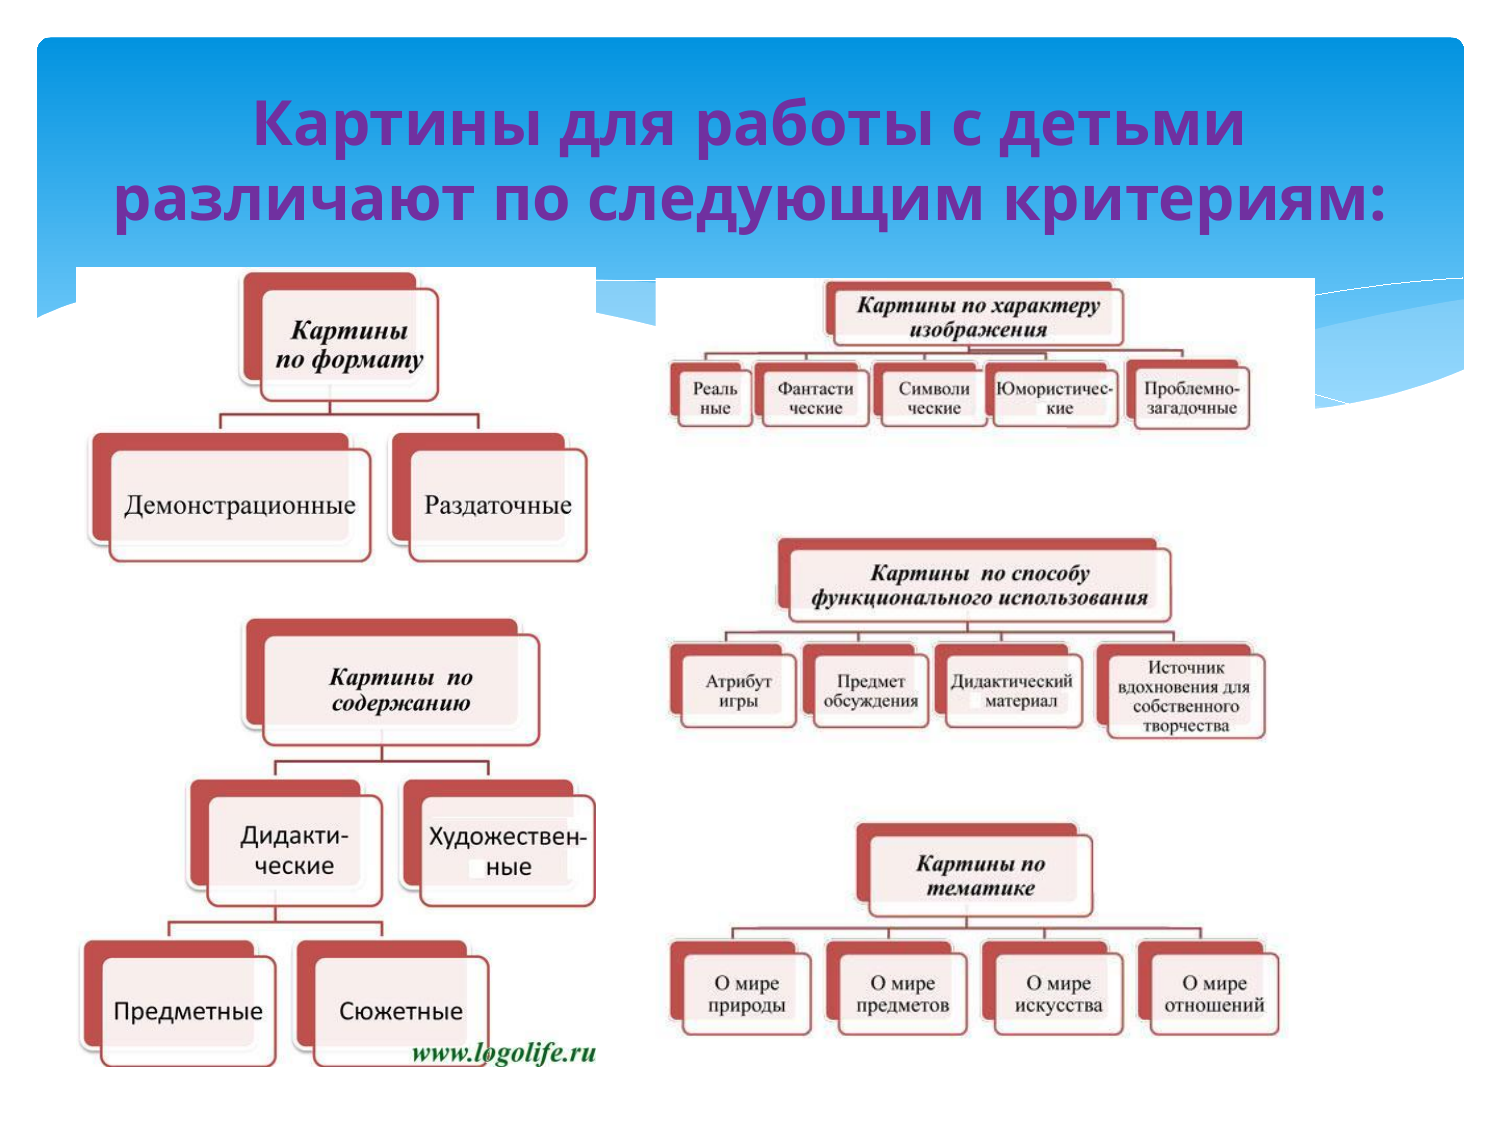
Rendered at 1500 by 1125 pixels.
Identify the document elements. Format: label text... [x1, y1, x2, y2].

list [76, 266, 596, 1067]
picture [655, 278, 1316, 1083]
title Картины для работы с детьми различают по следующим критериям: [75, 55, 1425, 261]
